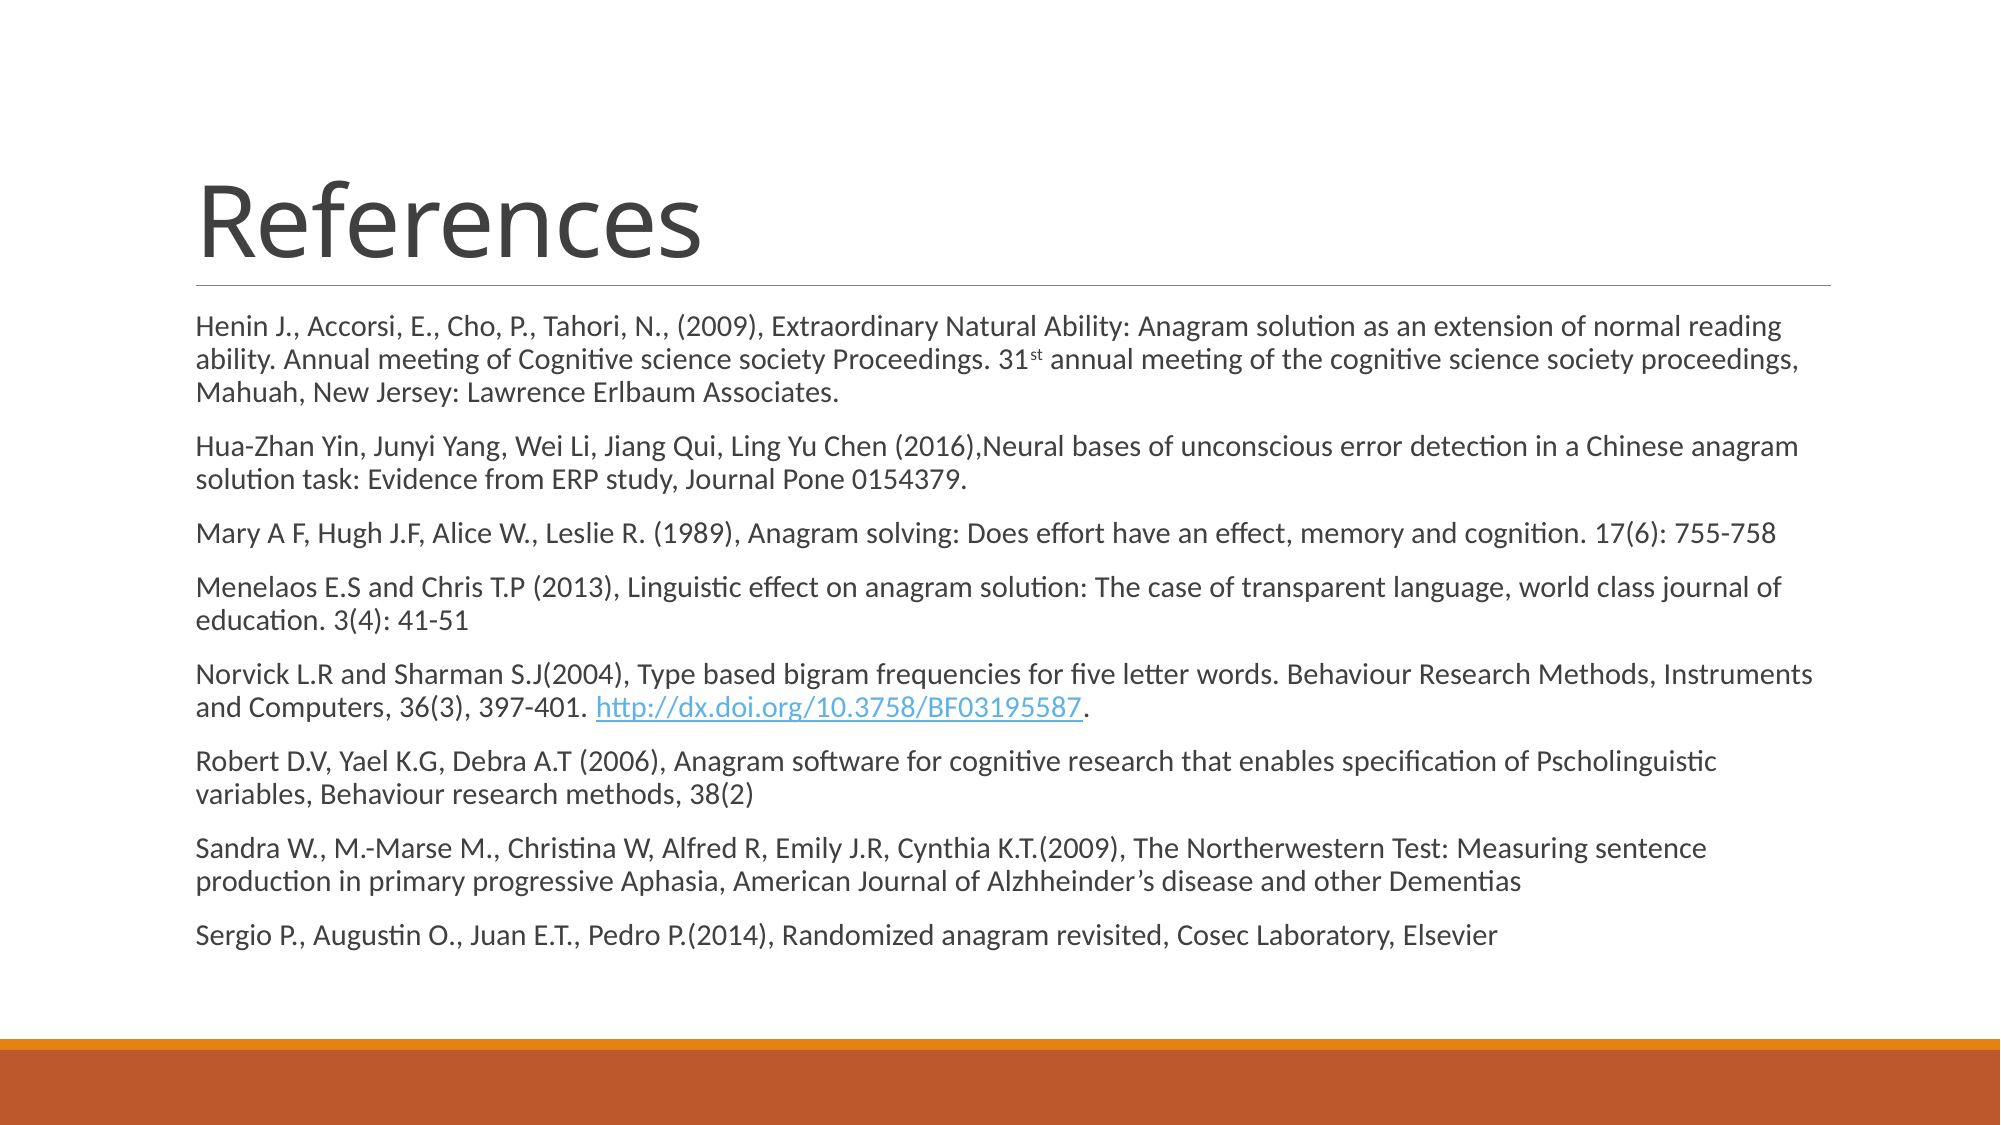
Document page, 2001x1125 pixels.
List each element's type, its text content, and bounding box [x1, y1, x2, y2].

title References [180, 47, 1830, 285]
list Henin J., Accorsi, E., Cho, P., Tahori, N., (2009), Extraordinary Natural Ability: Anagram solution as an extension of normal reading ability. Annual meeting of Cognitive science society Proceedings. 31st annual meeting of the cognitive science society proceedings, Mahuah, New Jersey: Lawrence Erlbaum Associates. Hua-Zhan Yin, Junyi Yang, Wei Li, Jiang Qui, Ling Yu Chen (2016),Neural bases of unconscious error detection in a Chinese anagram solution task: Evidence from ERP study, Journal Pone 0154379. Mary A F, Hugh J.F, Alice W., Leslie R. (1989), Anagram solving: Does effort have an effect, memory and cognition. 17(6): 755-758 Menelaos E.S and Chris T.P (2013), Linguistic effect on anagram solution: The case of transparent language, world class journal of education. 3(4): 41-51 Norvick L.R and Sharman S.J(2004), Type based bigram frequencies for five letter words. Behaviour Research Methods, Instruments and Computers, 36(3), 397-401. http://dx.doi.org/10.3758/BF03195587. Robert D.V, Yael K.G, Debra A.T (2006), Anagram software for cognitive research that enables specification of Pscholinguistic variables, Behaviour research methods, 38(2) Sandra W., M.-Marse M., Christina W, Alfred R, Emily J.R, Cynthia K.T.(2009), The Northerwestern Test: Measuring sentence production in primary progressive Aphasia, American Journal of Alzhheinder’s disease and other Dementias Sergio P., Augustin O., Juan E.T., Pedro P.(2014), Randomized anagram revisited, Cosec Laboratory, Elsevier [180, 302, 1830, 963]
